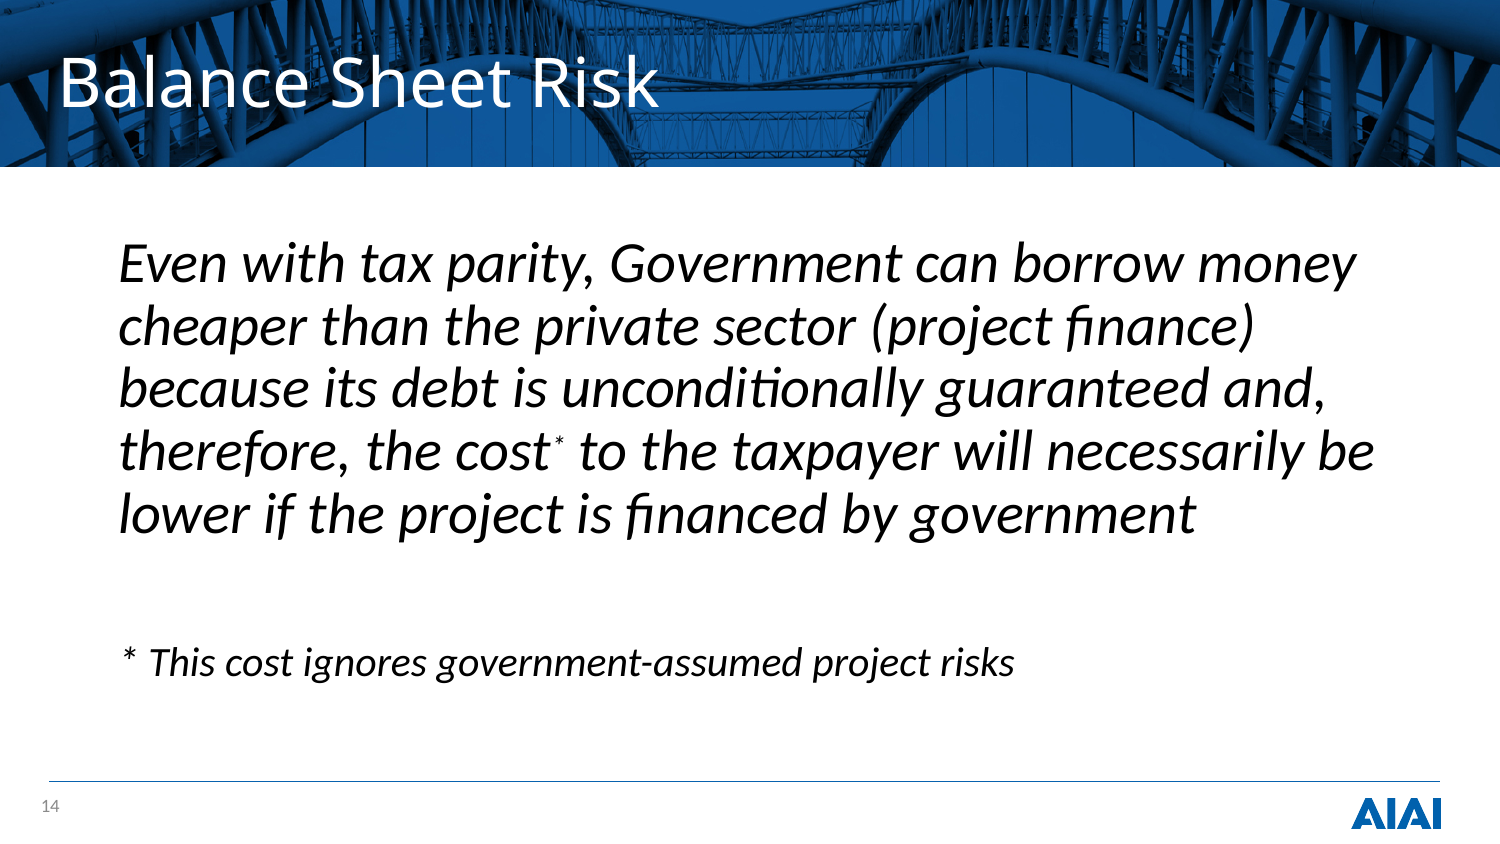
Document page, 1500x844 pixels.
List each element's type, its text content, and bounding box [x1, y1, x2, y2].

picture [0, 0, 1500, 167]
slide_number 14 [25, 782, 364, 827]
picture [1351, 798, 1441, 829]
list Even with tax parity, Government can borrow money cheaper than the private sector (project finance) because its debt is unconditionally guaranteed and, therefore, the cost* to the taxpayer will necessarily be lower if the project is financed by government * This cost ignores government-assumed project risks [103, 224, 1397, 760]
